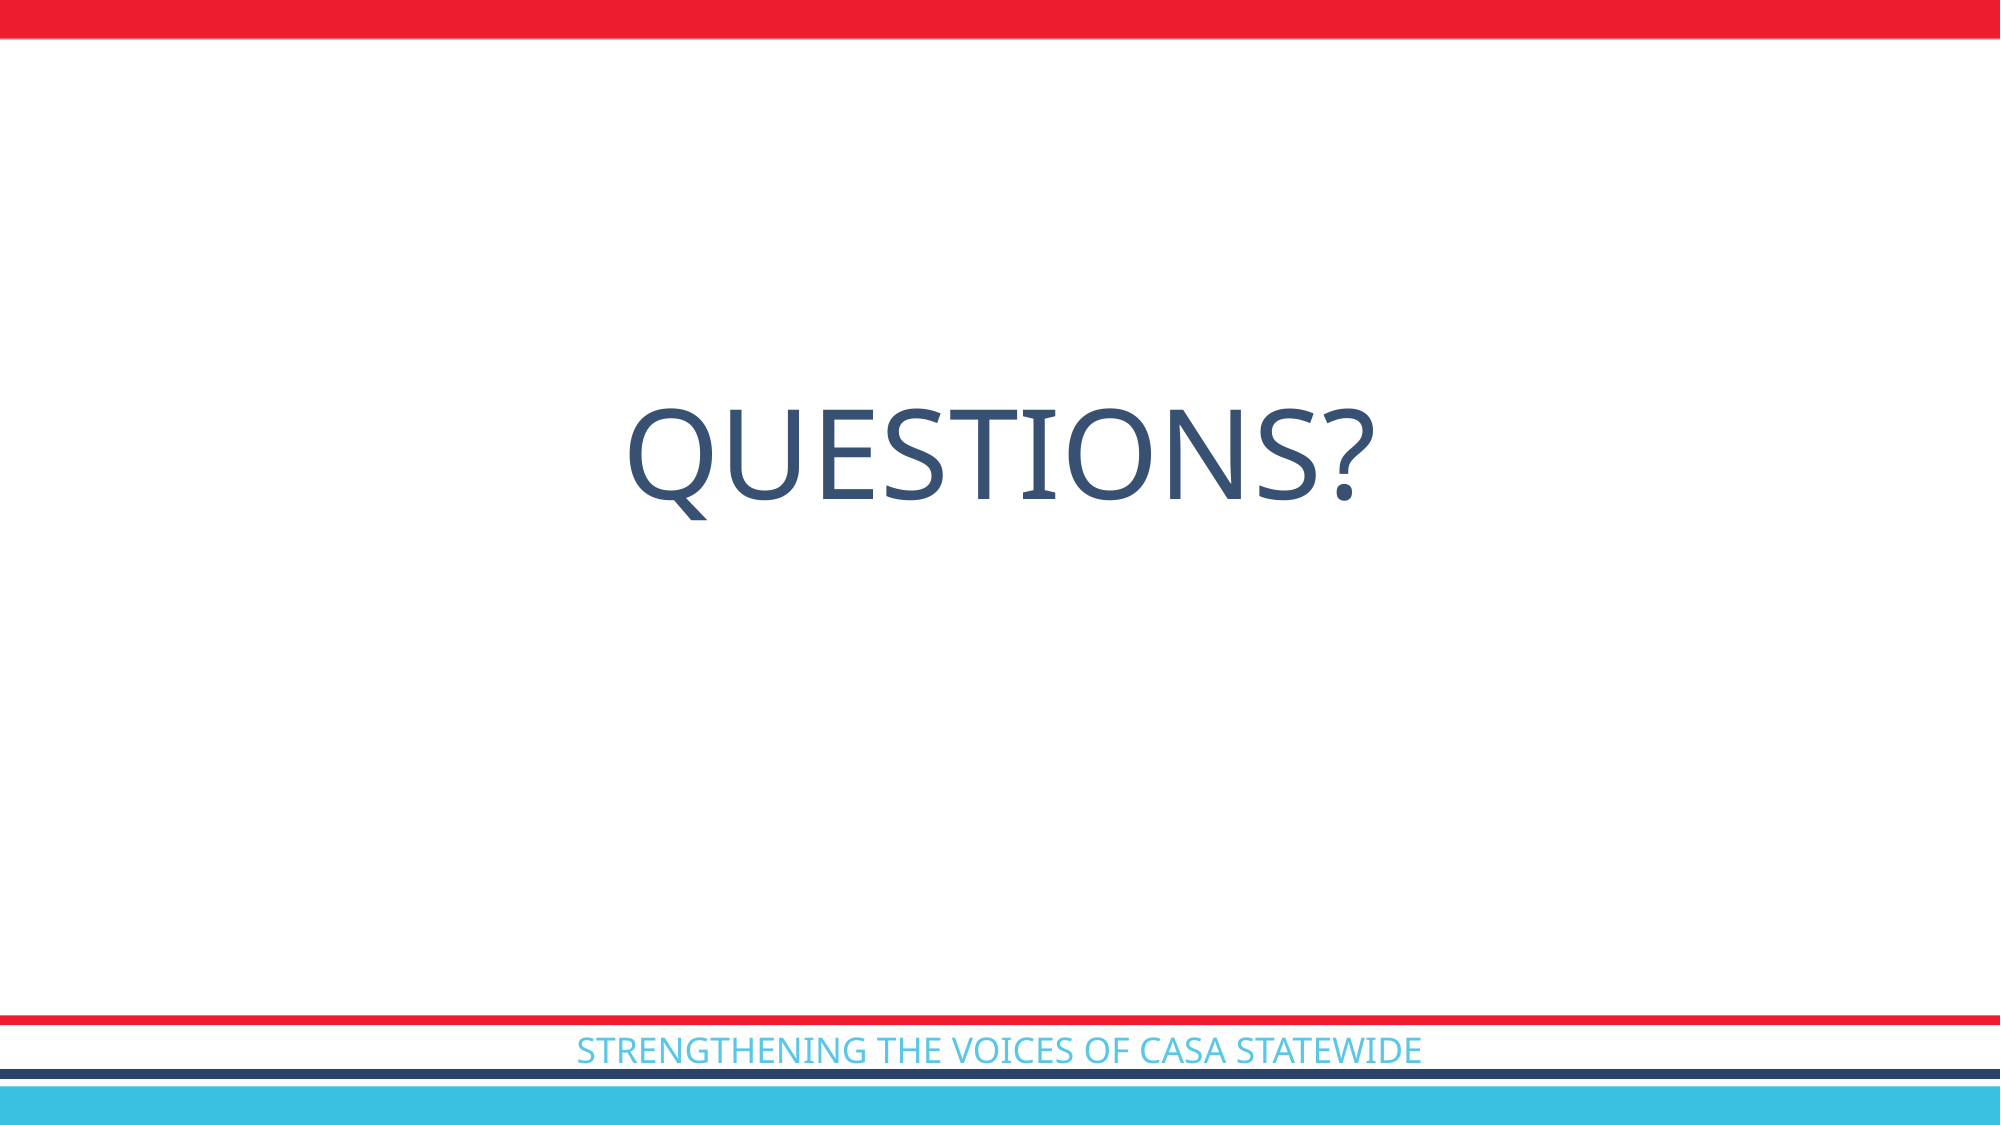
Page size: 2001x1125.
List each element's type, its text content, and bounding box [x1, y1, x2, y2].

picture [0, 0, 2000, 59]
list QUESTIONS? [0, 384, 2000, 538]
